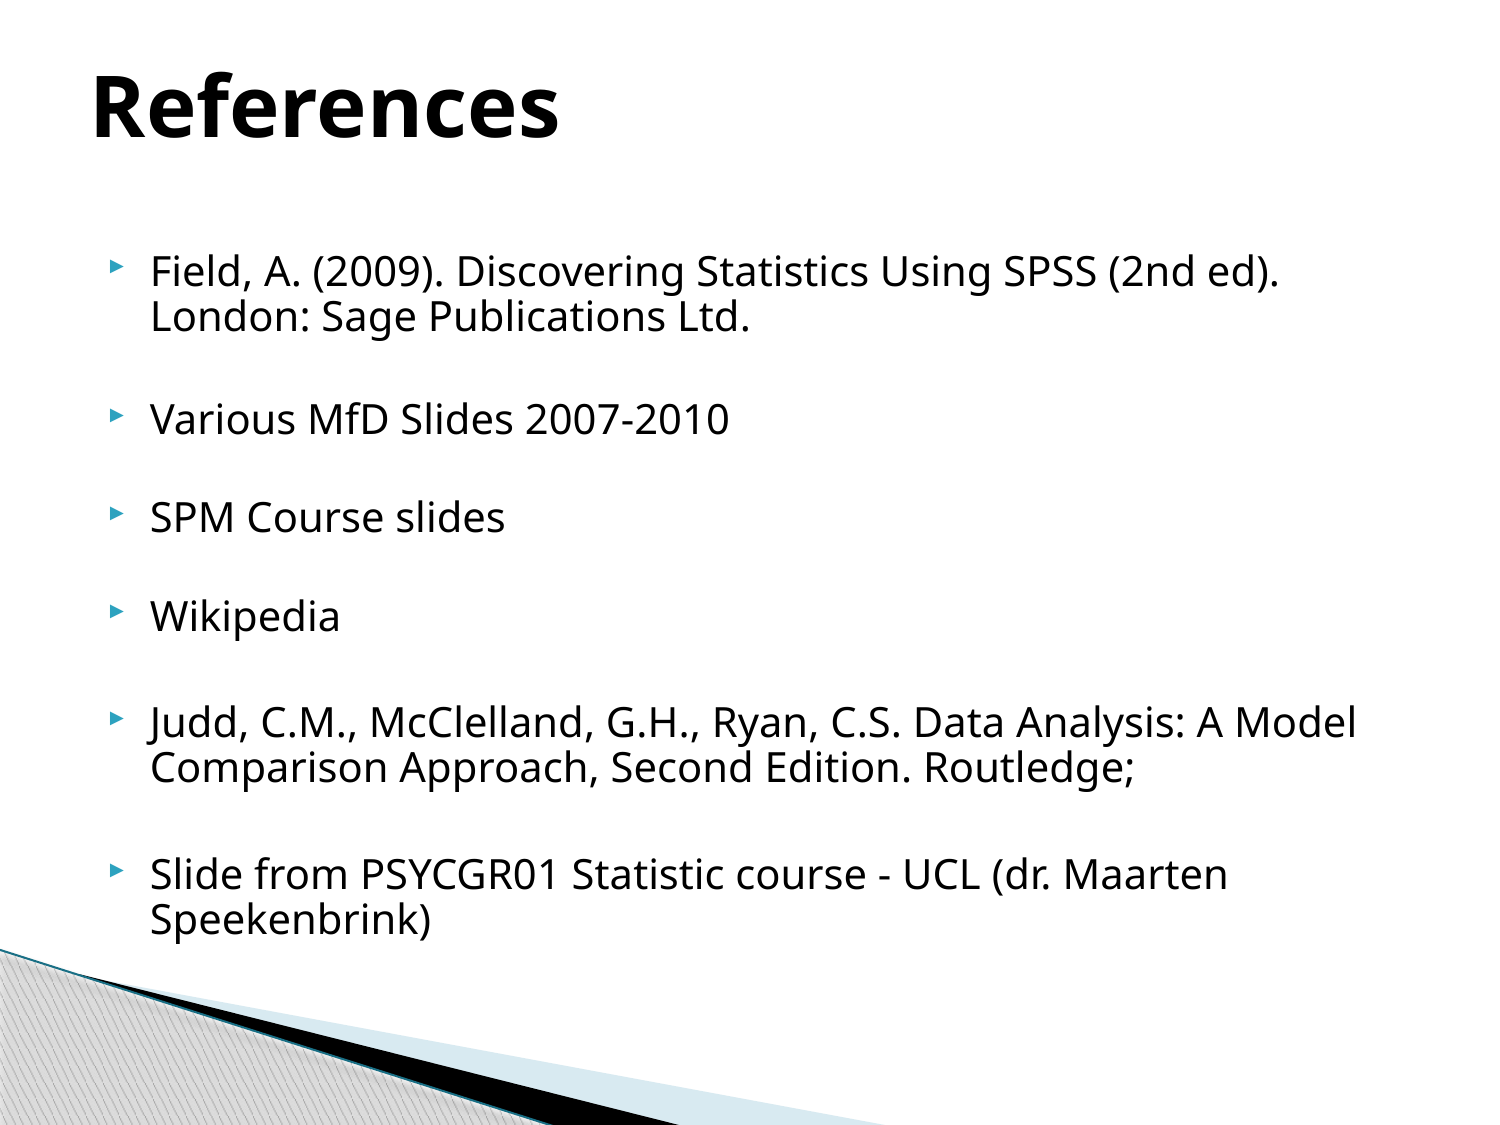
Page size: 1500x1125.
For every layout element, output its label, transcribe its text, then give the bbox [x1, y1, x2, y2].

text_box References [74, 45, 1425, 233]
text_box Field, A. (2009). Discovering Statistics Using SPSS (2nd ed). London: Sage Publications Ltd. Various MfD Slides 2007-2010 SPM Course slides Wikipedia Judd, C.M., McClelland, G.H., Ryan, C.S. Data Analysis: A Model Comparison Approach, Second Edition. Routledge; Slide from PSYCGR01 Statistic course - UCL (dr. Maarten Speekenbrink) [74, 242, 1425, 1125]
